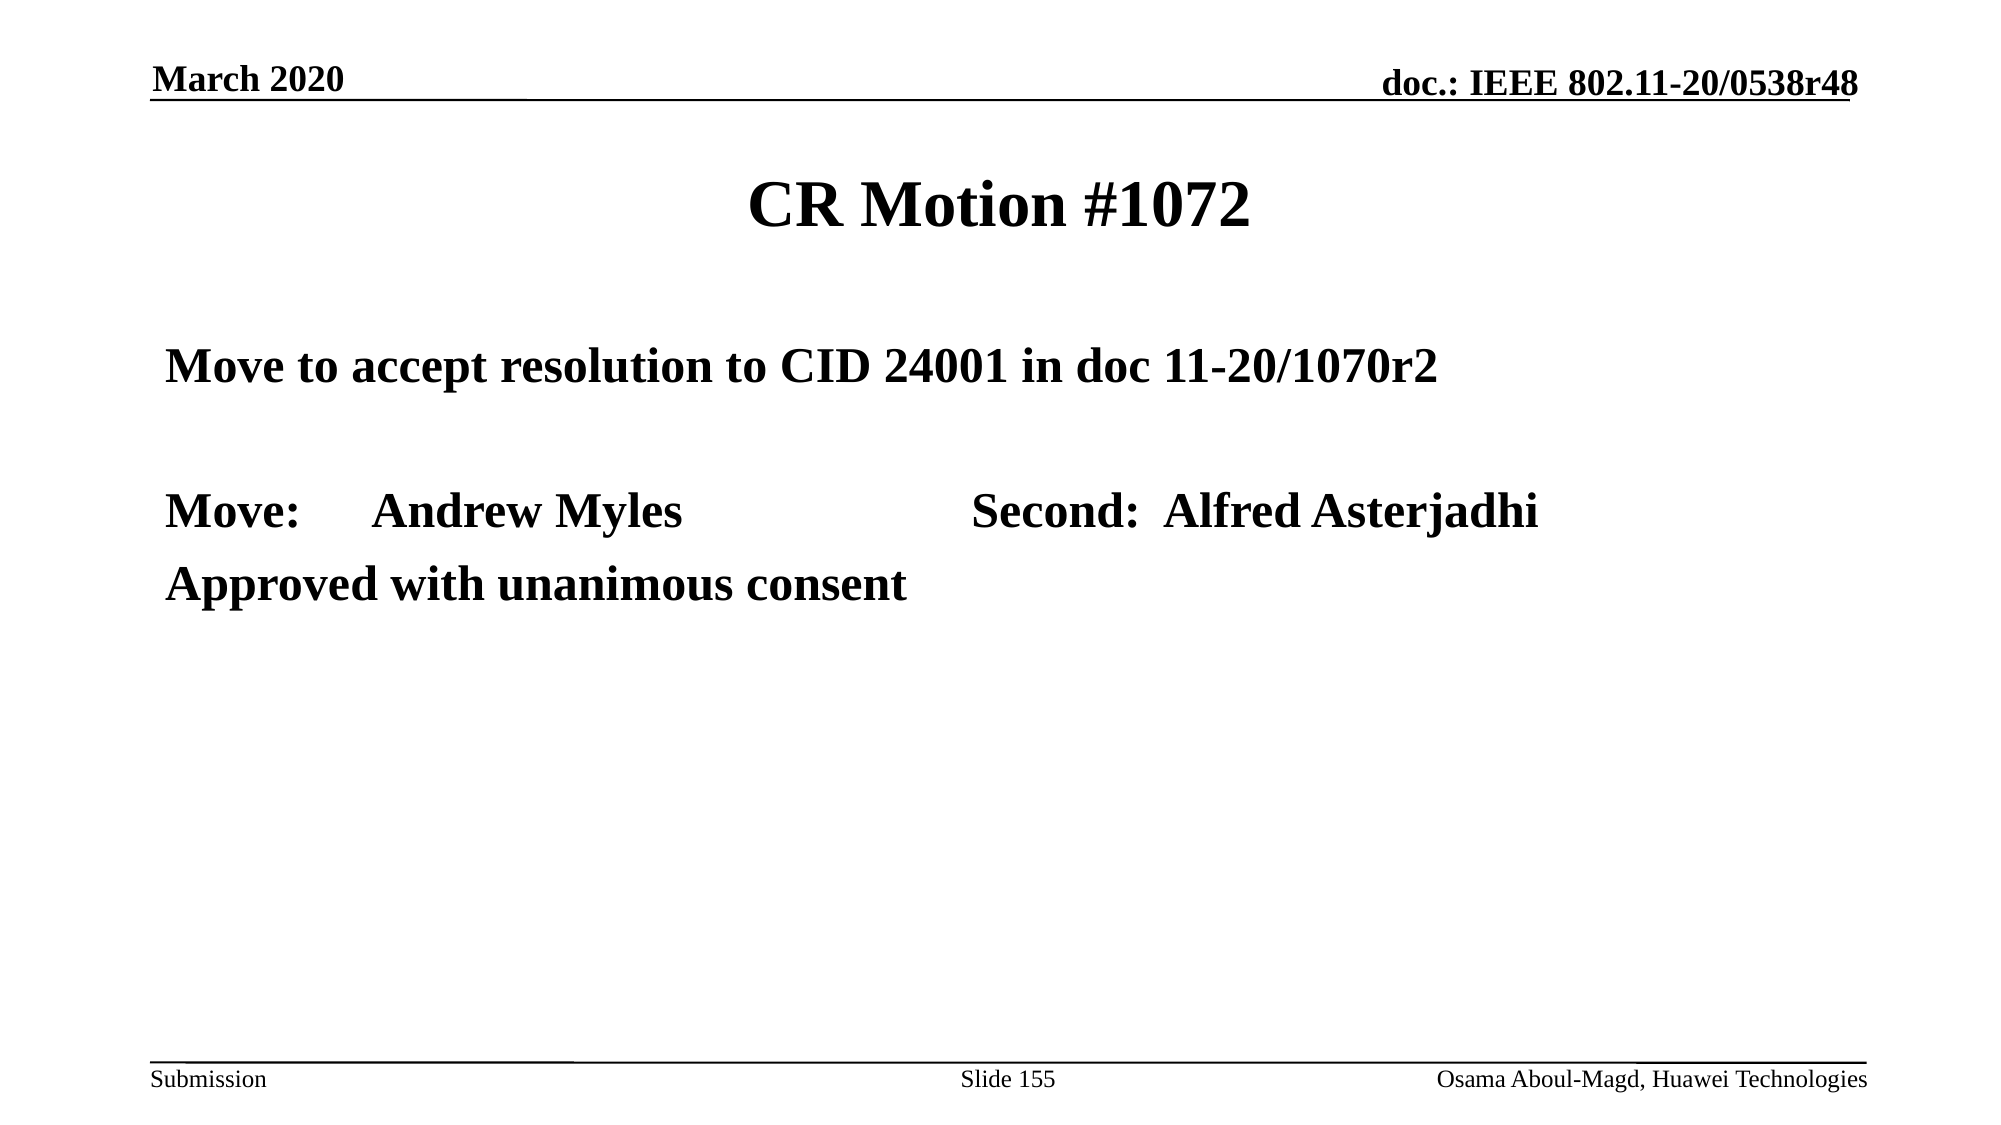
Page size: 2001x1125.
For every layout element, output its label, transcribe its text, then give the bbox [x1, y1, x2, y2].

list Move to accept resolution to CID 24001 in doc 11-20/1070r2 Move: Andrew Myles Second: Alfred Asterjadhi Approved with unanimous consent [149, 324, 1850, 1000]
title CR Motion #1072 [149, 112, 1850, 288]
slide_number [152, 54, 563, 100]
footer Osama Aboul-Magd, Huawei Technologies [1171, 1061, 1869, 1093]
slide_number Slide 155 [950, 1061, 1067, 1123]
